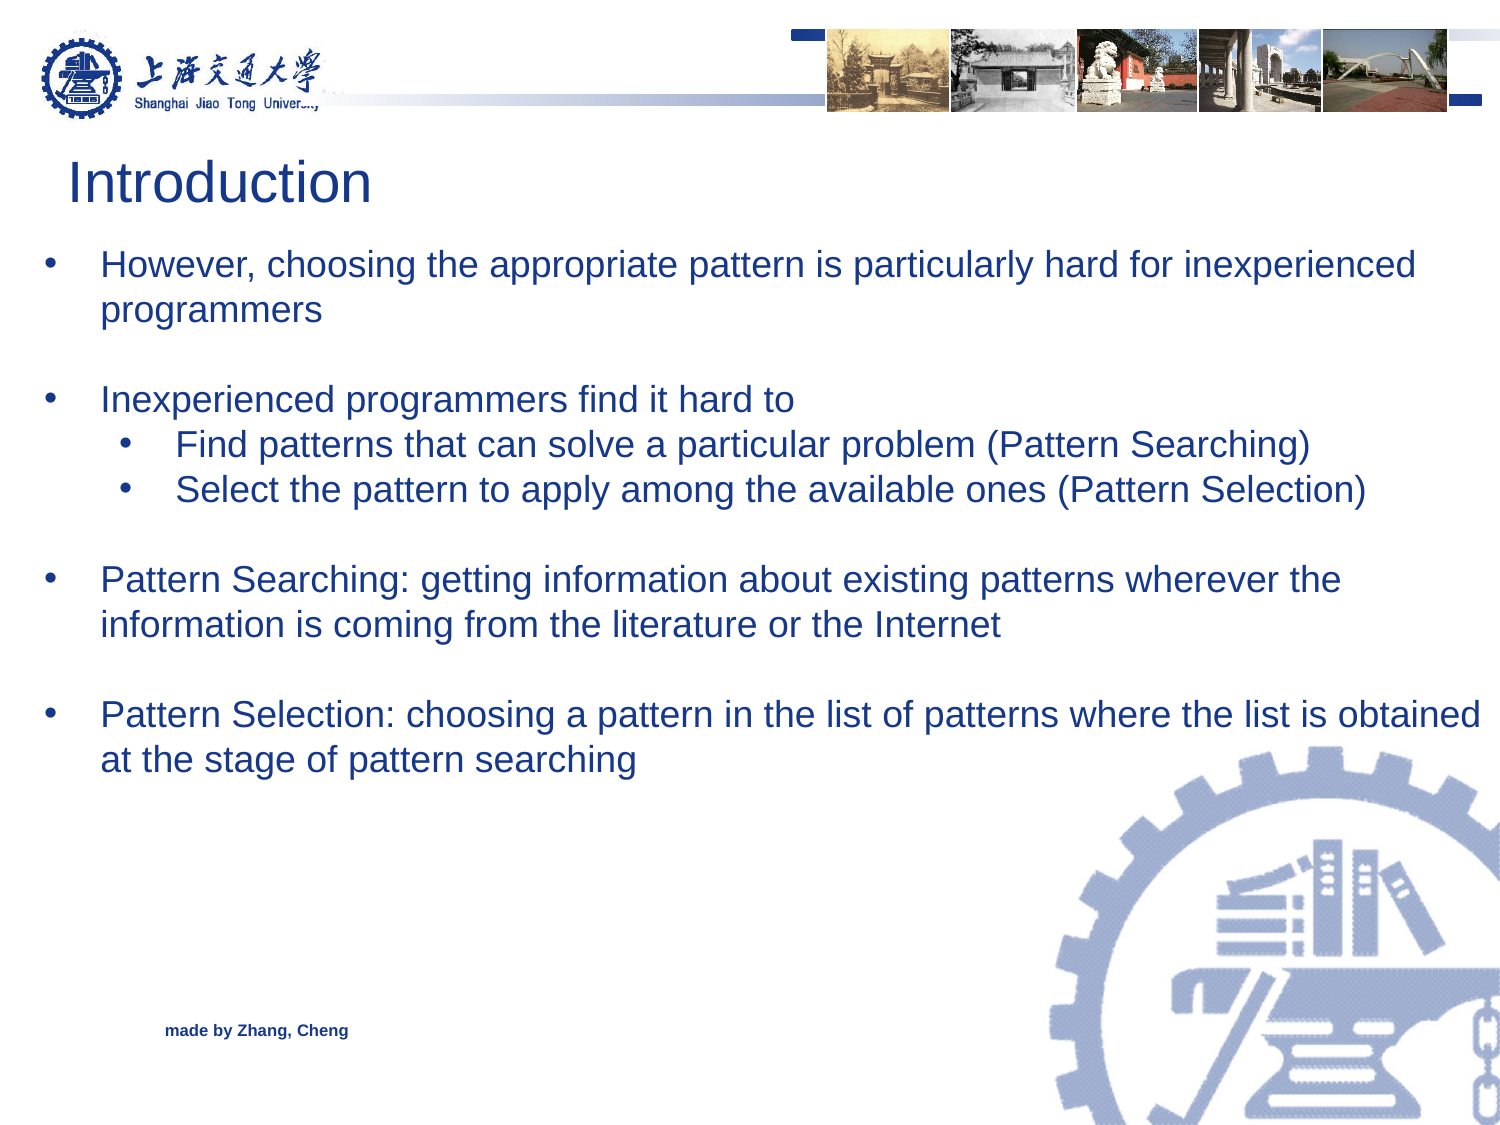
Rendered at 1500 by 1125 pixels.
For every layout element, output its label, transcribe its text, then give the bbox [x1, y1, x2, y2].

picture [1199, 29, 1321, 112]
picture [1077, 29, 1197, 112]
text_box made by Zhang, Cheng [150, 1012, 800, 1088]
text_box However, choosing the appropriate pattern is particularly hard for inexperienced programmers Inexperienced programmers find it hard to Find patterns that can solve a particular problem (Pattern Searching) Select the pattern to apply among the available ones (Pattern Selection) Pattern Searching: getting information about existing patterns wherever the information is coming from the literature or the Internet Pattern Selection: choosing a pattern in the list of patterns where the list is obtained at the stage of pattern searching [29, 232, 1500, 923]
picture [0, 0, 1500, 1125]
picture [1323, 29, 1447, 112]
text_box Introduction [53, 137, 1500, 222]
